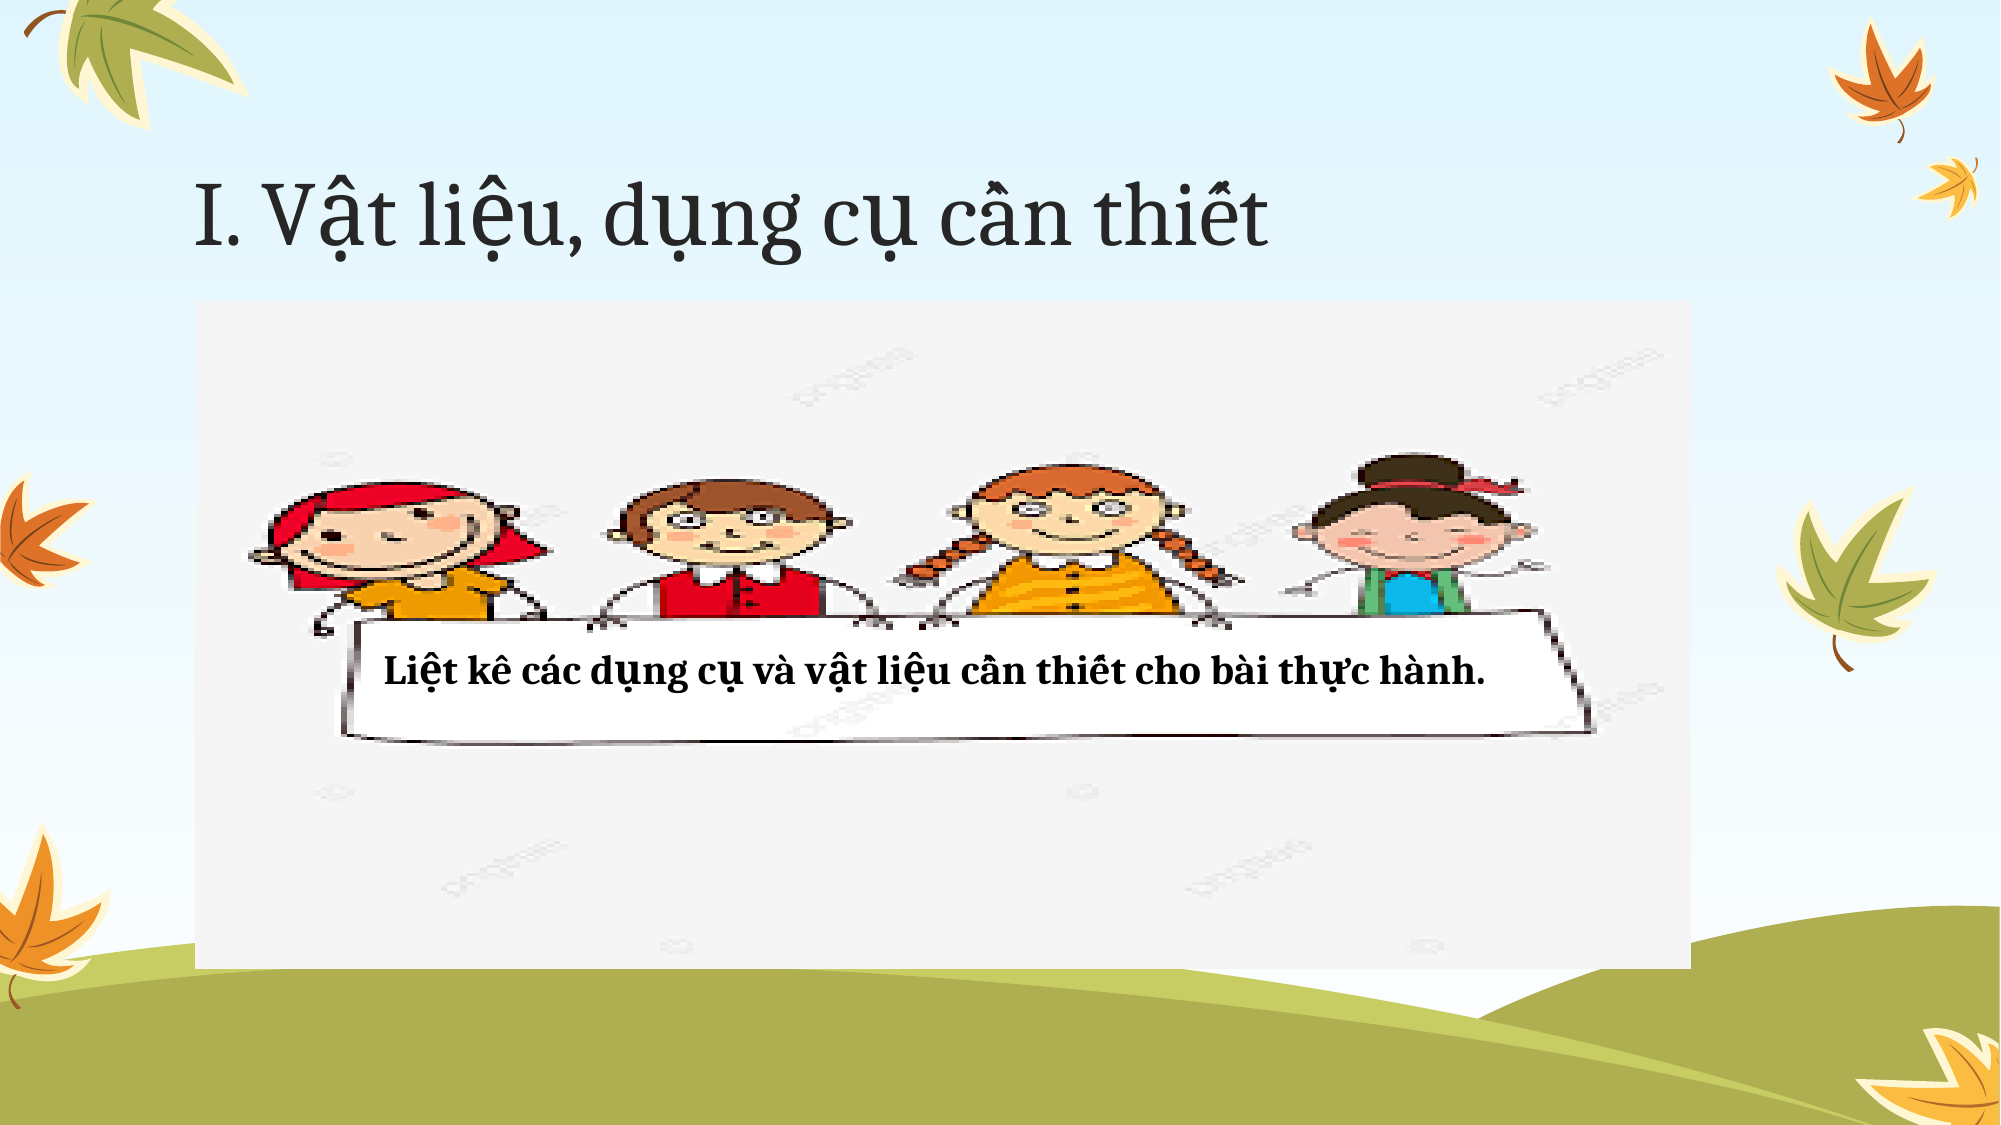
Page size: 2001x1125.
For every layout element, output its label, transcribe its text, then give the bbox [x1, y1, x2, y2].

title I. Vật liệu, dụng cụ cần thiết [178, 95, 1848, 384]
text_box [195, 301, 1691, 970]
